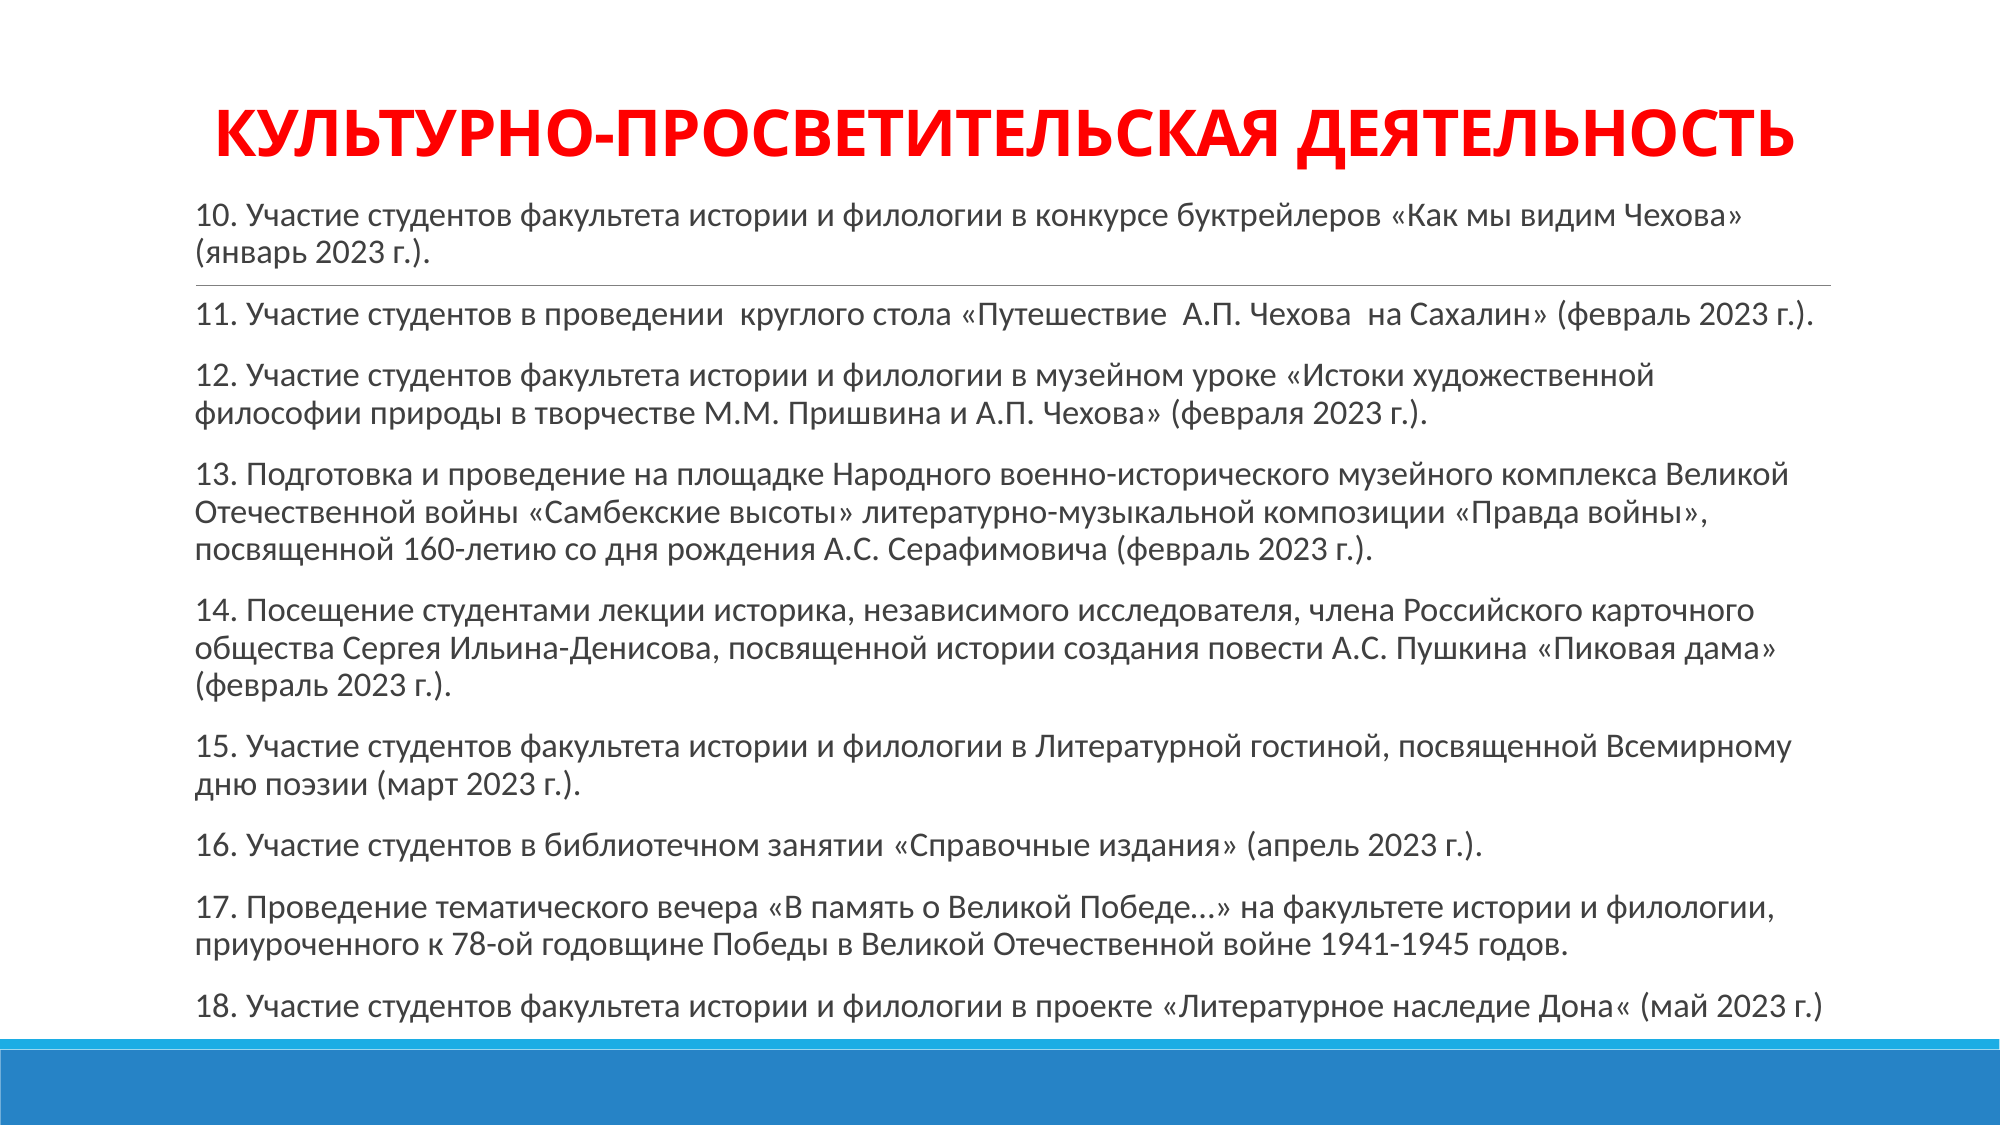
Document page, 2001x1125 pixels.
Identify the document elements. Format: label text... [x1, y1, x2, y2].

list 10. Участие студентов факультета истории и филологии в конкурсе буктрейлеров «Как мы видим Чехова» (январь 2023 г.). 11. Участие студентов в проведении круглого стола «Путешествие А.П. Чехова на Сахалин» (февраль 2023 г.). 12. Участие студентов факультета истории и филологии в музейном уроке «Истоки художественной философии природы в творчестве М.М. Пришвина и А.П. Чехова» (февраля 2023 г.). 13. Подготовка и проведение на площадке Народного военно-исторического музейного комплекса Великой Отечественной войны «Самбекские высоты» литературно-музыкальной композиции «Правда войны», посвященной 160-летию со дня рождения А.С. Серафимовича (февраль 2023 г.). 14. Посещение студентами лекции историка, независимого исследователя, члена Российского карточного общества Сергея Ильина-Денисова, посвященной истории создания повести А.С. Пушкина «Пиковая дама» (февраль 2023 г.). 15. Участие студентов факультета истории и филологии в Литературной гостиной, посвященной Всемирному дню поэзии (март 2023 г.). 16. Участие студентов в библиотечном занятии «Справочные издания» (апрель 2023 г.). 17. Проведение тематического вечера «В память о Великой Победе…» на факультете истории и филологии, приуроченного к 78-ой годовщине Победы в Великой Отечественной войне 1941-1945 годов. 18. Участие студентов факультета истории и филологии в проекте «Литературное наследие Дона« (май 2023 г.) [180, 189, 1830, 1050]
title КУЛЬТУРНО-ПРОСВЕТИТЕЛЬСКАЯ ДЕЯТЕЛЬНОСТЬ [180, 47, 1830, 178]
